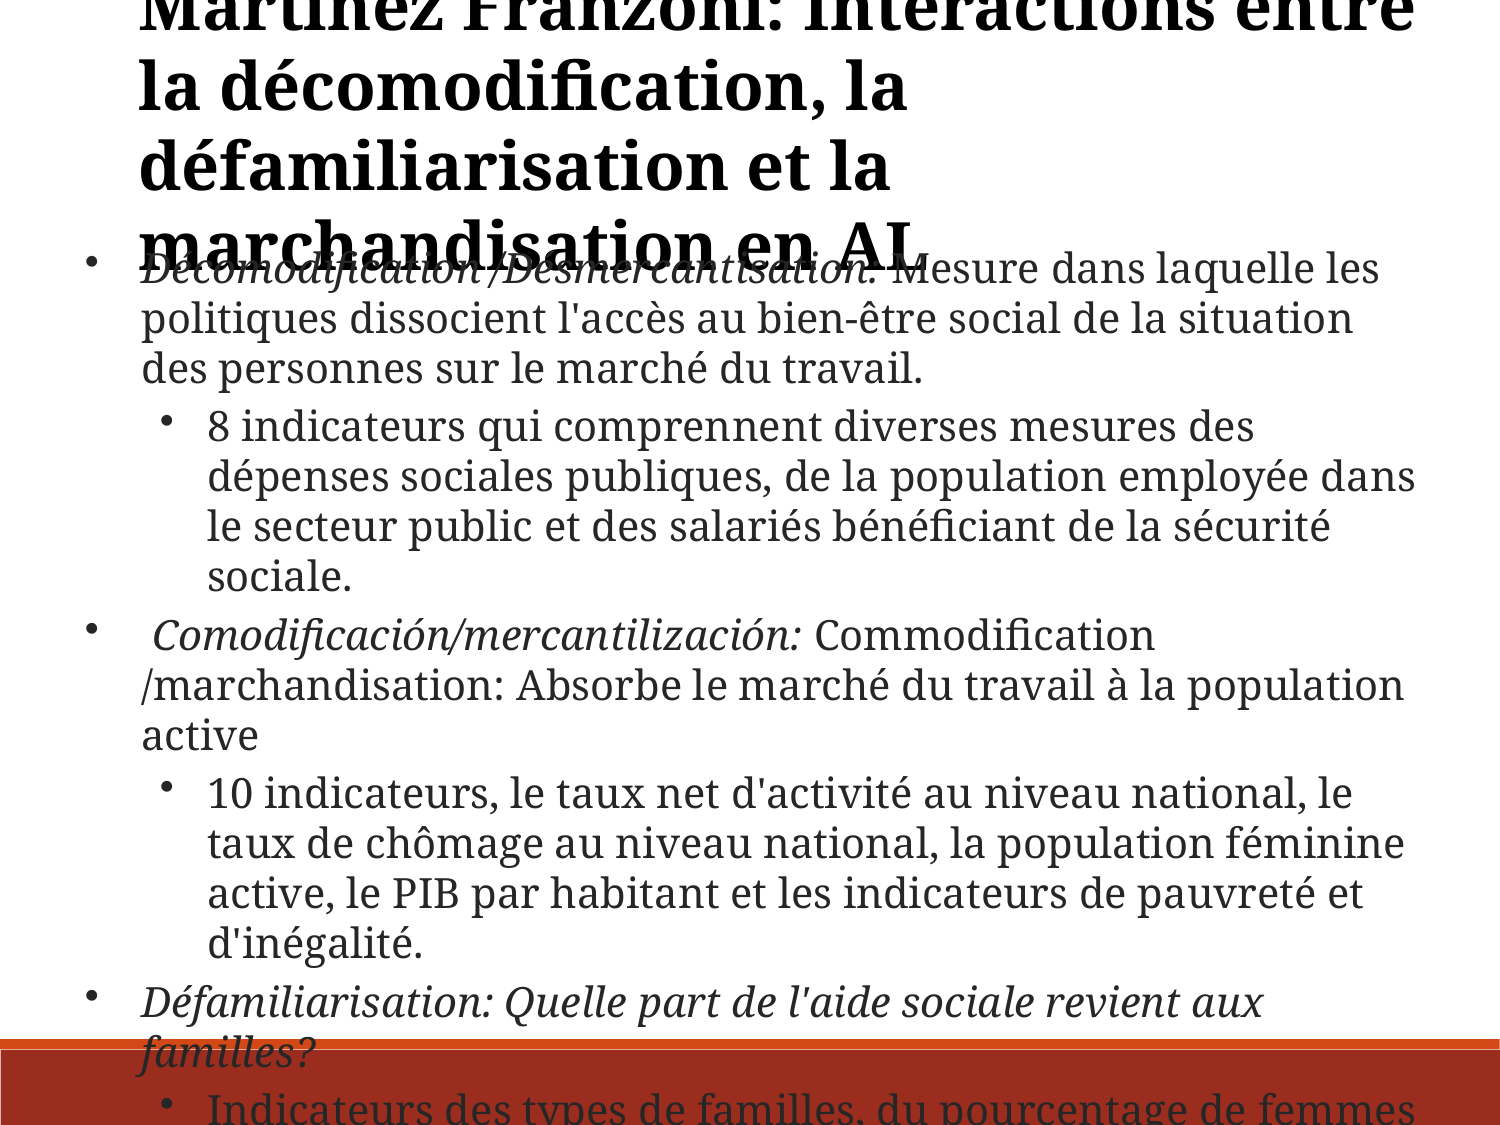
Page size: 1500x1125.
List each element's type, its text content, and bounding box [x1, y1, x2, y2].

text_box Décomodification /Désmercantisation: Mesure dans laquelle les politiques dissocient l'accès au bien-être social de la situation des personnes sur le marché du travail. 8 indicateurs qui comprennent diverses mesures des dépenses sociales publiques, de la population employée dans le secteur public et des salariés bénéficiant de la sécurité sociale. Comodificación/mercantilización: Commodification /marchandisation: Absorbe le marché du travail à la population active 10 indicateurs, le taux net d'activité au niveau national, le taux de chômage au niveau national, la population féminine active, le PIB par habitant et les indicateurs de pauvreté et d'inégalité. Défamiliarisation: Quelle part de l'aide sociale revient aux familles? Indicateurs des types de familles, du pourcentage de femmes actives, l'emploi dans le service domestique et des indicateurs qui reflètent une relation active-passive [70, 234, 1442, 1000]
text_box Martínez Franzoni: Interactions entre la décomodification, la défamiliarisation et la marchandisation en AL [123, 42, 1462, 206]
